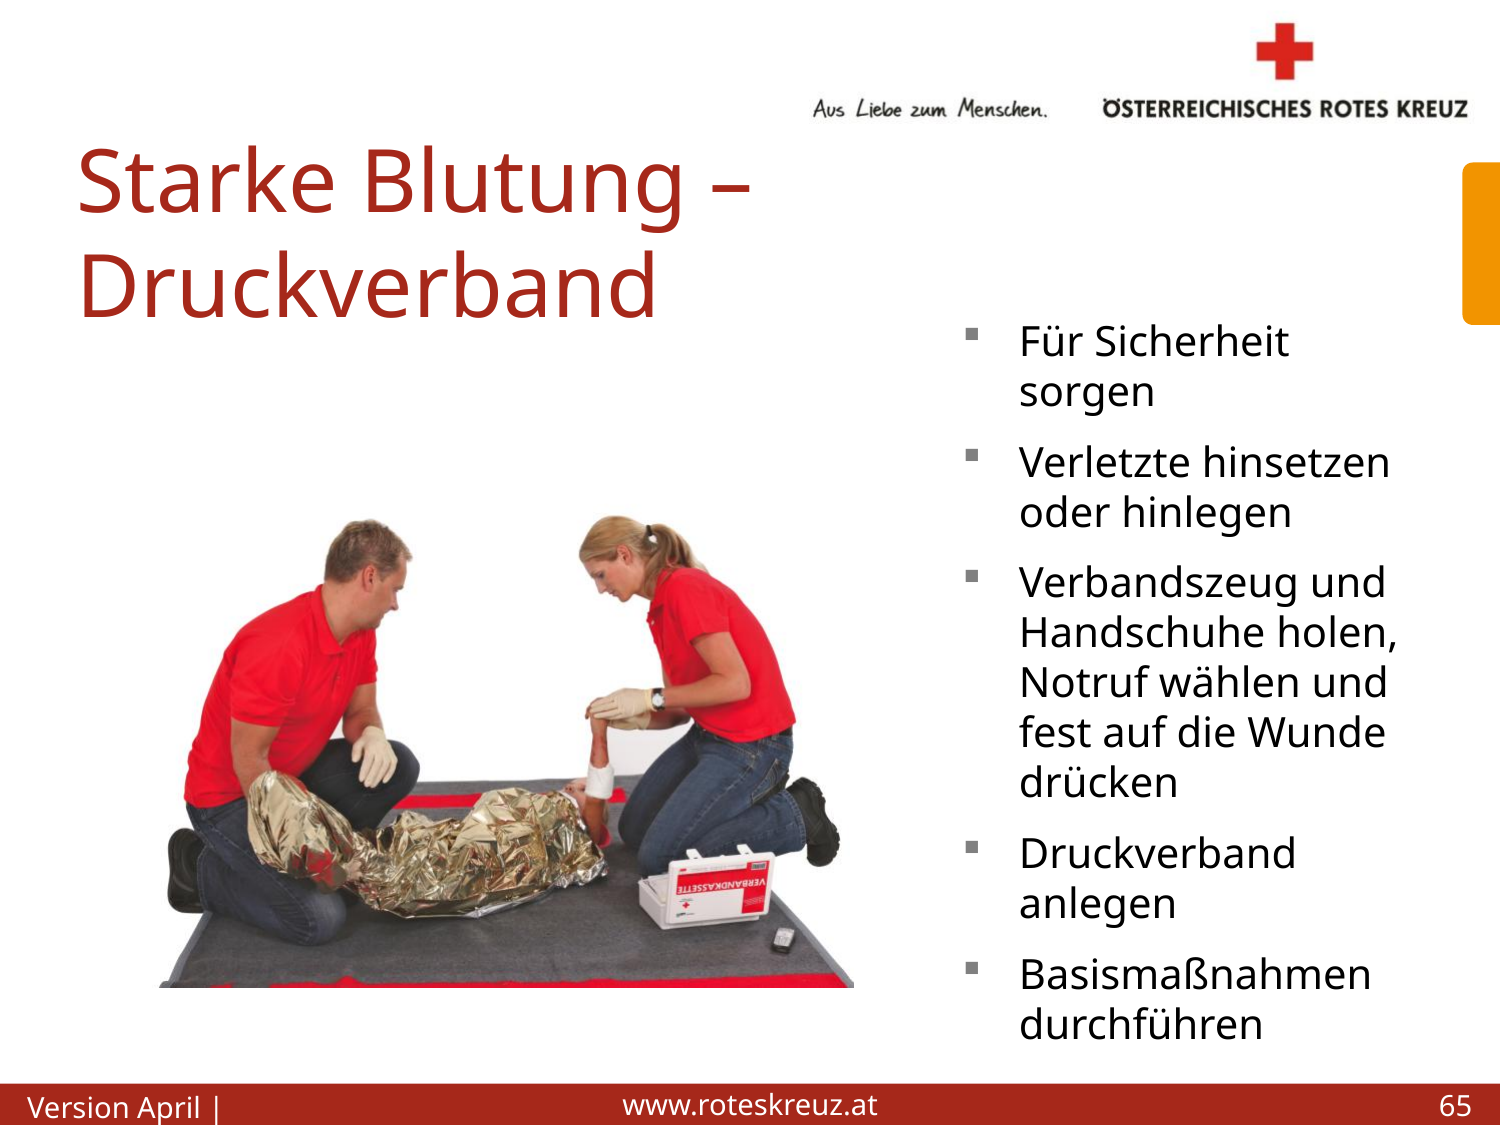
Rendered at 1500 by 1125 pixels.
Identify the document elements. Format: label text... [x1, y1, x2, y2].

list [144, 456, 854, 988]
title Starke Blutung – Druckverband [76, 125, 1353, 333]
text_box [1462, 162, 1500, 325]
slide_number 65 [1174, 1079, 1488, 1125]
list Für Sicherheit sorgen Verletzte hinsetzen oder hinlegen Verbandszeug und Handschuhe holen, Notruf wählen und fest auf die Wunde drücken Druckverband anlegen Basismaßnahmen durchführen [962, 314, 1400, 990]
picture [785, 0, 1495, 146]
